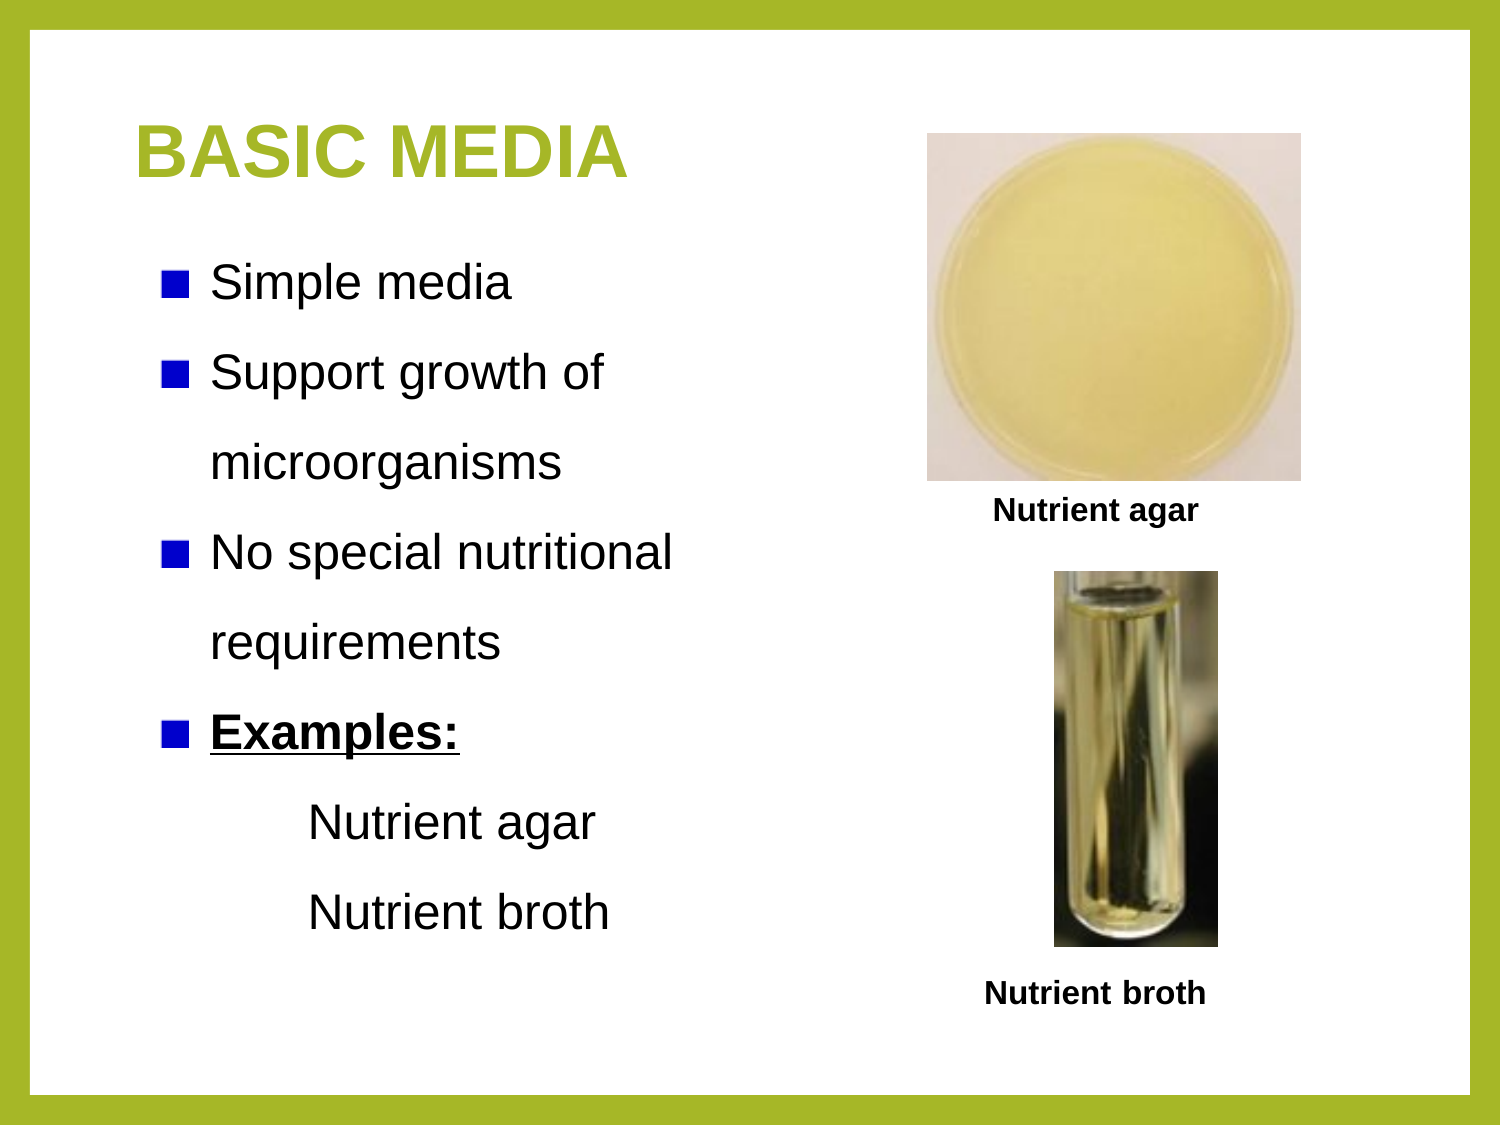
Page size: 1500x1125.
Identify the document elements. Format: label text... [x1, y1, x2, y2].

picture [927, 133, 1302, 482]
text_box Simple media Support growth of microorganisms No special nutritional requirements Examples: Nutrient agar Nutrient broth [138, 212, 725, 948]
picture [1054, 570, 1218, 947]
picture [153, 262, 189, 298]
picture [153, 712, 189, 748]
text_box Nutrient broth [969, 959, 1233, 1019]
picture [153, 532, 189, 568]
text_box Basic media [119, 94, 646, 200]
text_box Nutrient agar [977, 491, 1215, 536]
picture [153, 352, 189, 388]
